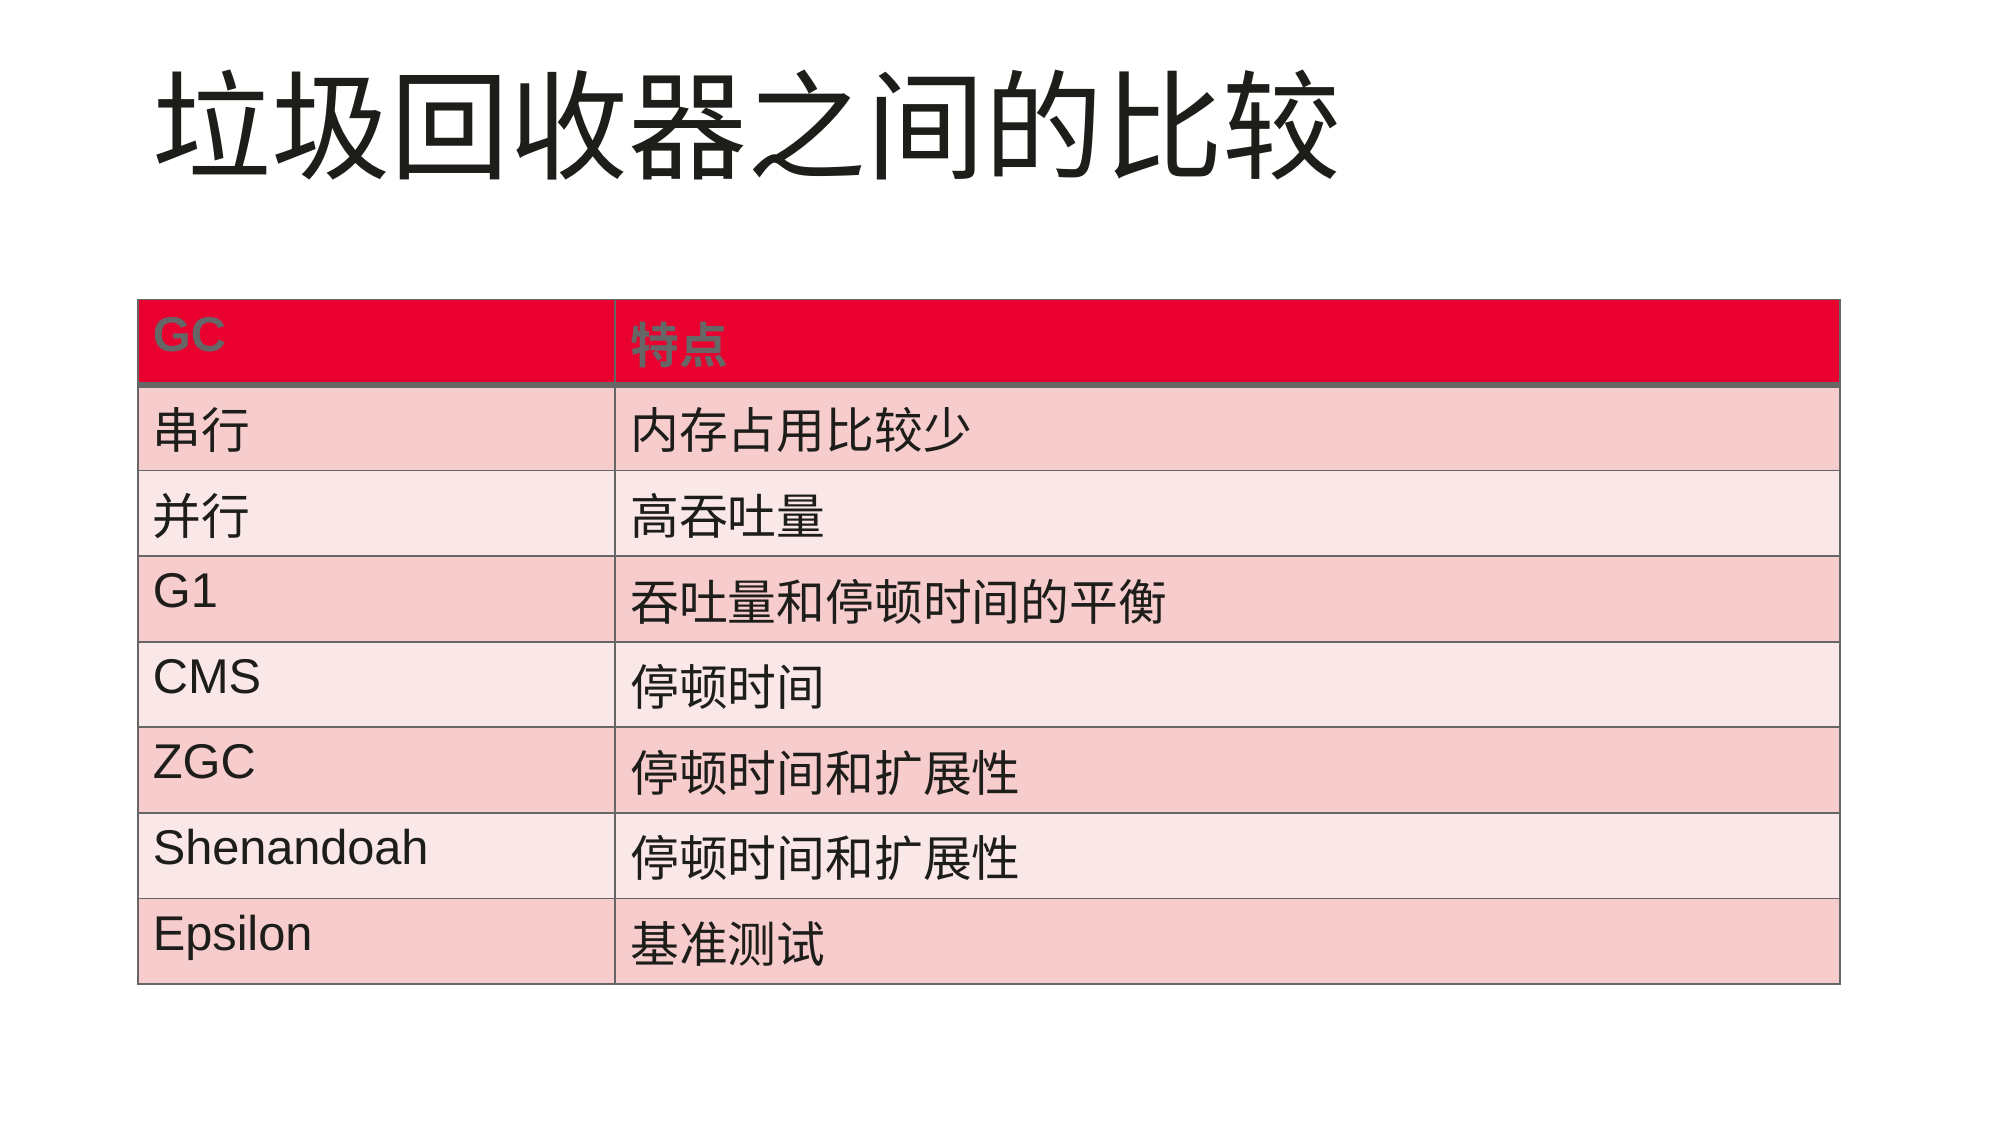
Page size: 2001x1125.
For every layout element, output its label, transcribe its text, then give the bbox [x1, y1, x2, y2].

table_cell Shenandoah [139, 814, 614, 898]
table_cell Epsilon [139, 899, 614, 983]
table_cell 串行 [139, 388, 614, 470]
title 垃圾回收器之间的比较 [137, 59, 1864, 278]
table_cell 停顿时间和扩展性 [616, 814, 1839, 898]
table_header 特点 [616, 300, 1839, 382]
table_cell 停顿时间和扩展性 [616, 728, 1839, 812]
table_cell 高吞吐量 [616, 471, 1839, 555]
table_cell 内存占用比较少 [616, 388, 1839, 470]
table_cell CMS [139, 643, 614, 726]
table_cell ZGC [139, 728, 614, 812]
table_cell 吞吐量和停顿时间的平衡 [616, 557, 1839, 641]
table_cell 并行 [139, 471, 614, 555]
table_header GC [139, 300, 614, 382]
table_cell 停顿时间 [616, 643, 1839, 726]
table_cell G1 [139, 557, 614, 641]
table_cell 基准测试 [616, 899, 1839, 983]
